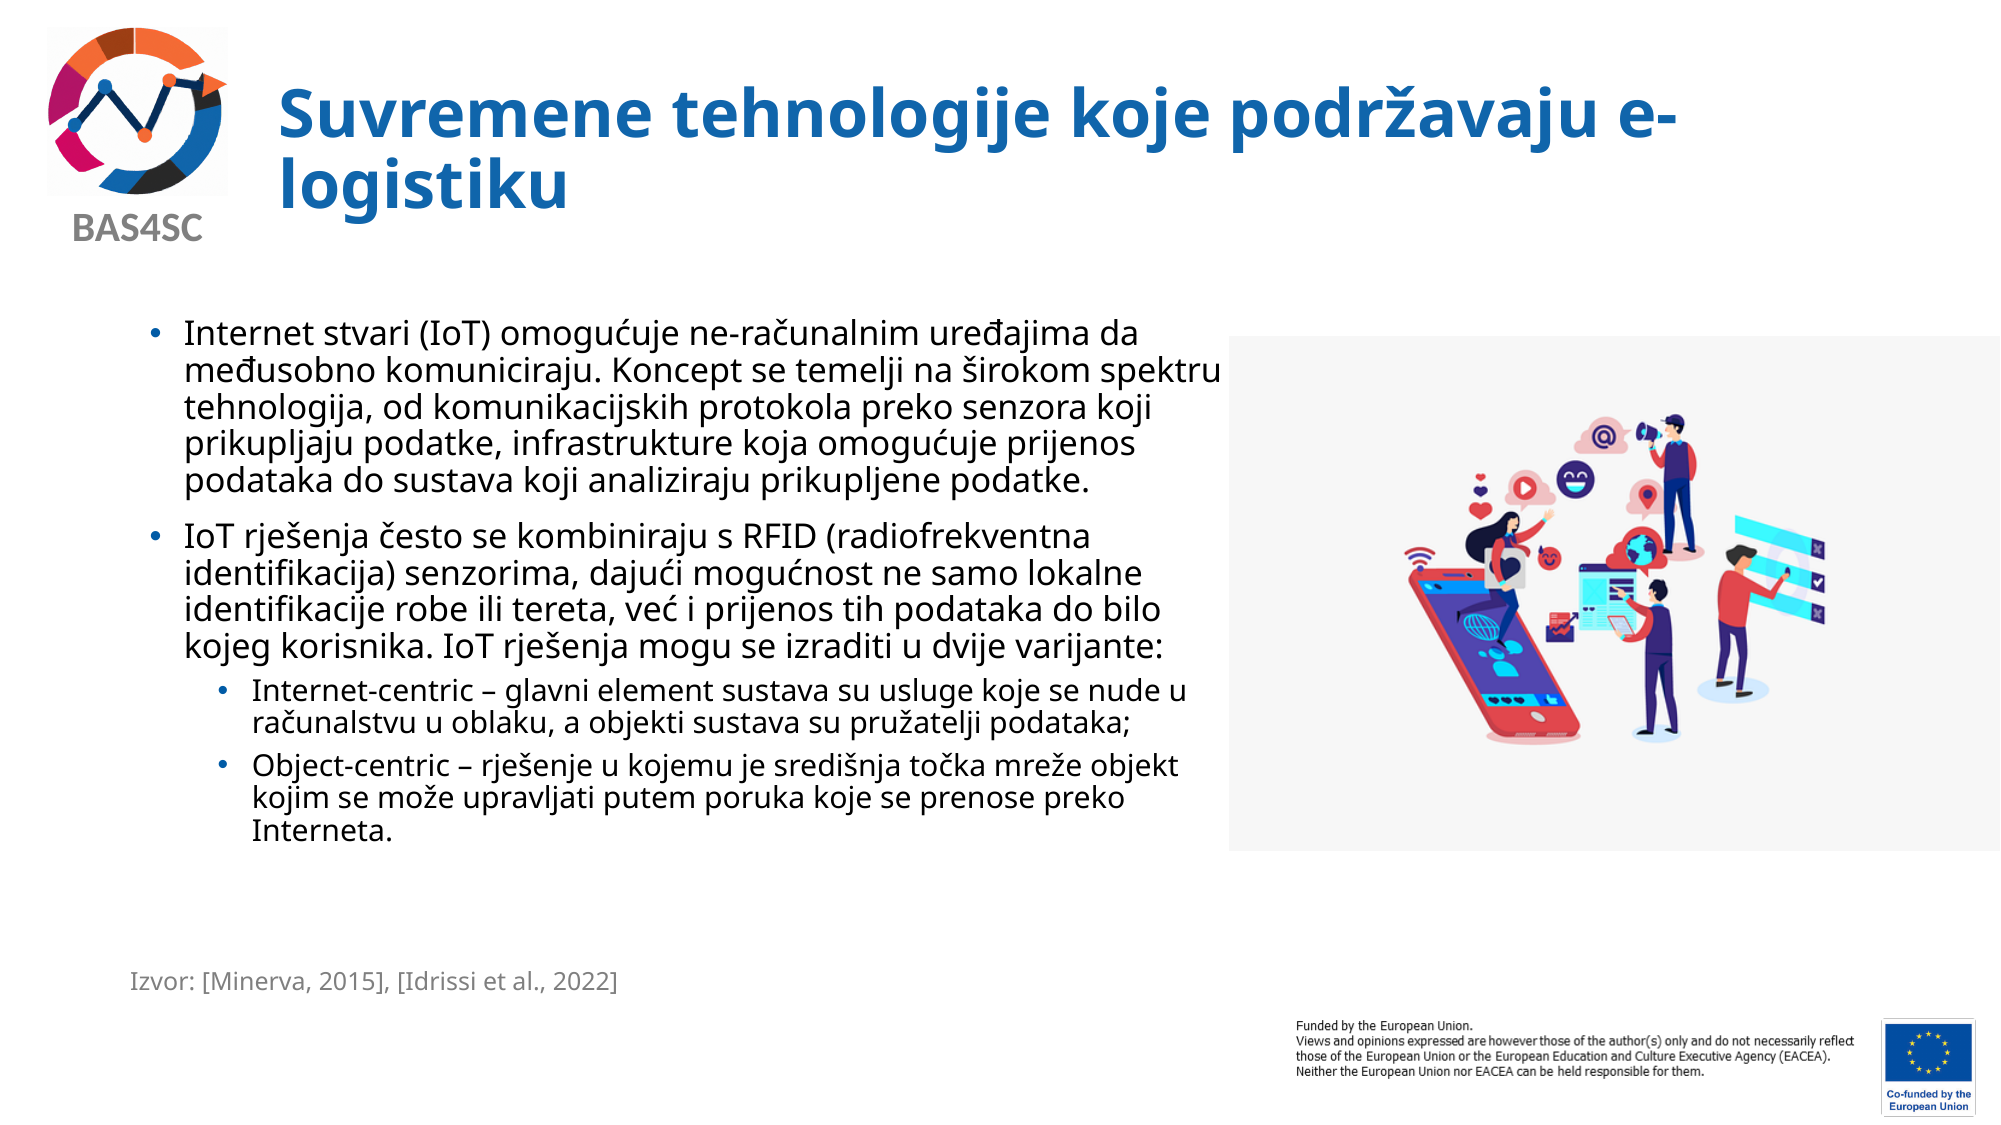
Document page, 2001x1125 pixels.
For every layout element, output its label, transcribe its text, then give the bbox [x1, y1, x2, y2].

picture [47, 27, 228, 196]
title Suvremene tehnologije koje podržavaju e-logistiku [263, 59, 1863, 244]
picture [1229, 335, 2000, 851]
list Internet stvari (IoT) omogućuje ne-računalnim uređajima da međusobno komuniciraju. Koncept se temelji na širokom spektru tehnologija, od komunikacijskih protokola preko senzora koji prikupljaju podatke, infrastrukture koja omogućuje prijenos podataka do sustava koji analiziraju prikupljene podatke. IoT rješenja često se kombiniraju s RFID (radiofrekventna identifikacija) senzorima, dajući mogućnost ne samo lokalne identifikacije robe ili tereta, već i prijenos tih podataka do bilo kojeg korisnika. IoT rješenja mogu se izraditi u dvije varijante: Internet-centric – glavni element sustava su usluge koje se nude u računalstvu u oblaku, a objekti sustava su pružatelji podataka; Object-centric – rješenje u kojemu je središnja točka mreže objekt kojim se može upravljati putem poruka koje se prenose preko Interneta. [134, 308, 1245, 897]
text_box Izvor: [Minerva, 2015], [Idrissi et al., 2022] [115, 961, 867, 1041]
picture [1281, 1010, 1871, 1087]
picture [1875, 1013, 1982, 1121]
